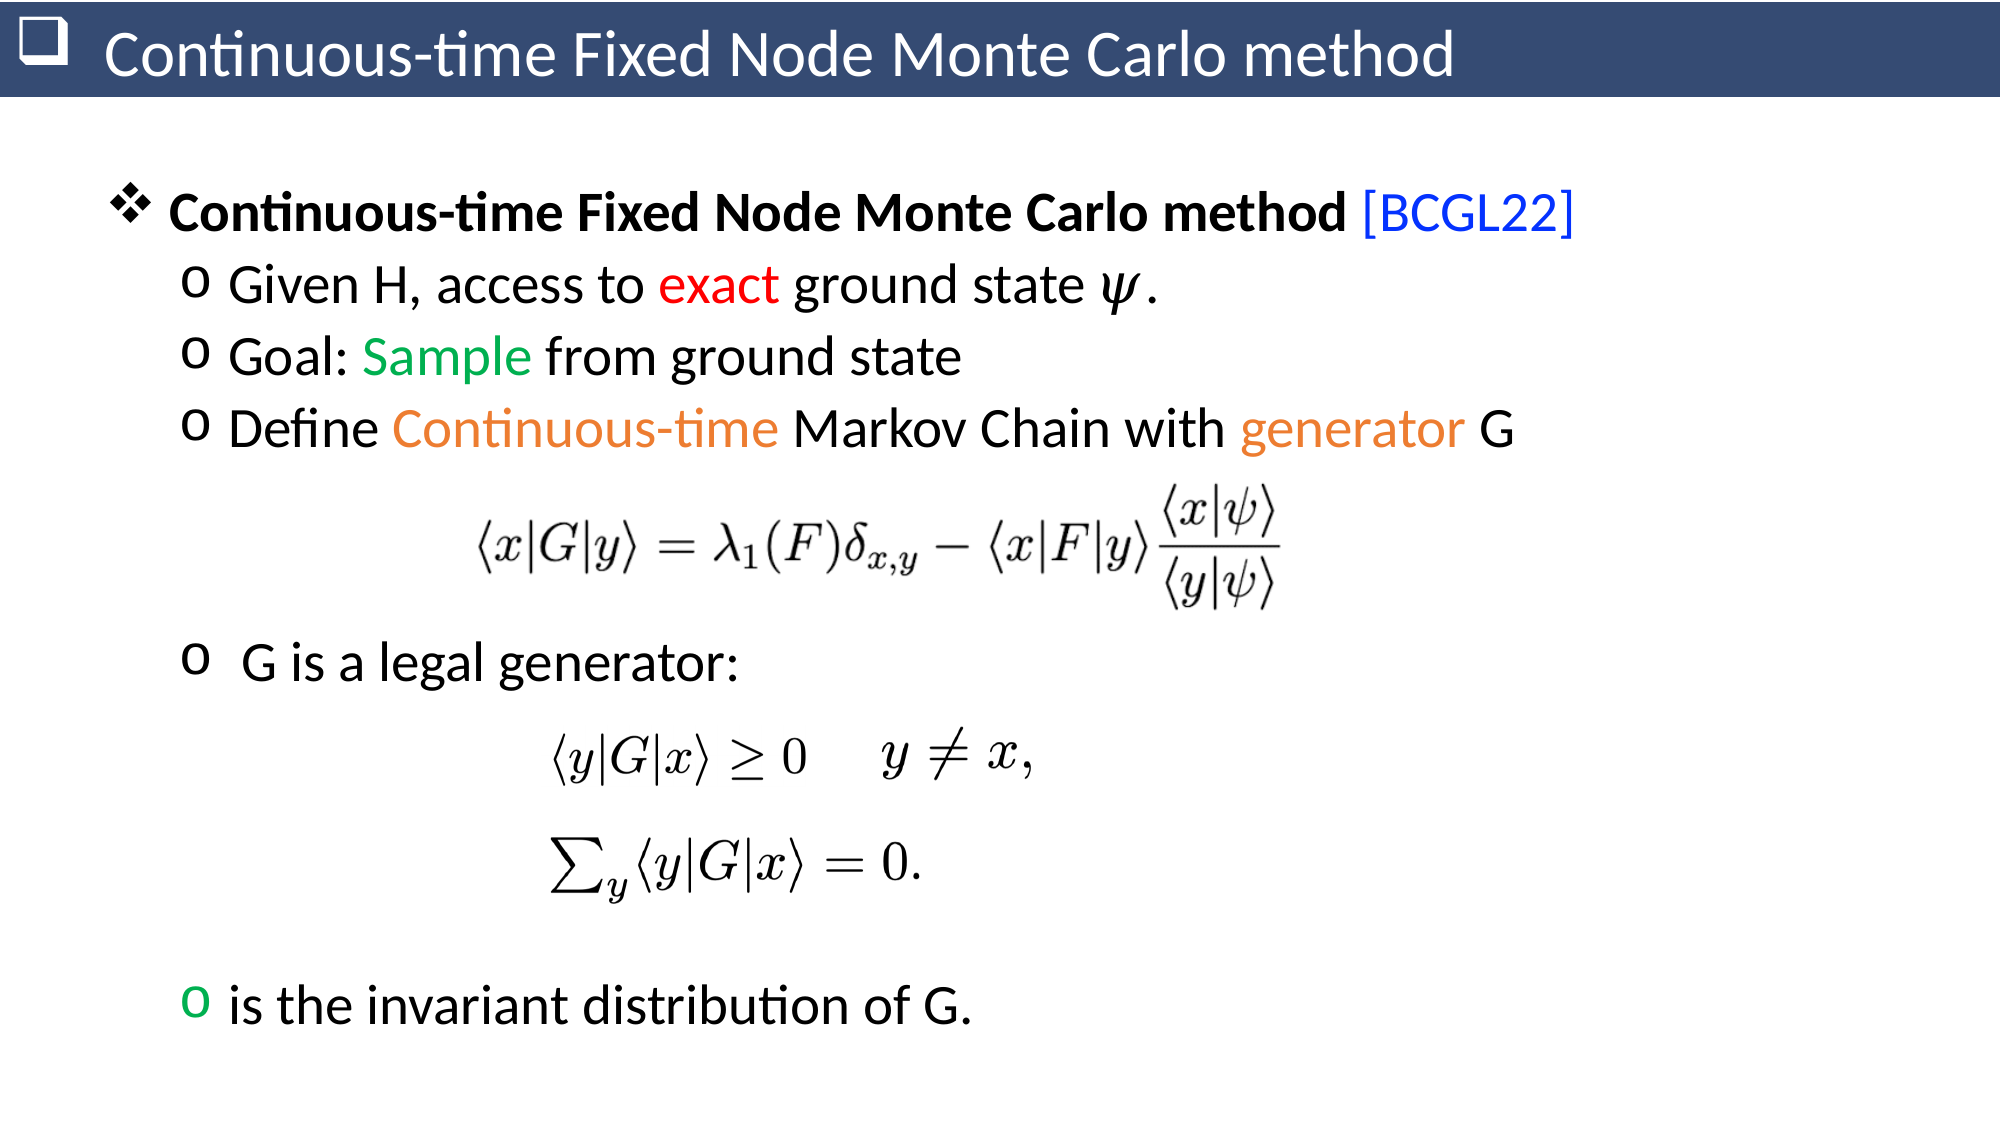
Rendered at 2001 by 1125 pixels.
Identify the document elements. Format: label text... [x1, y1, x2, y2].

picture [541, 823, 924, 905]
text_box Continuous-time Fixed Node Monte Carlo method [0, 2, 2000, 97]
picture [878, 725, 1033, 787]
picture [447, 464, 1311, 626]
picture [541, 725, 806, 787]
